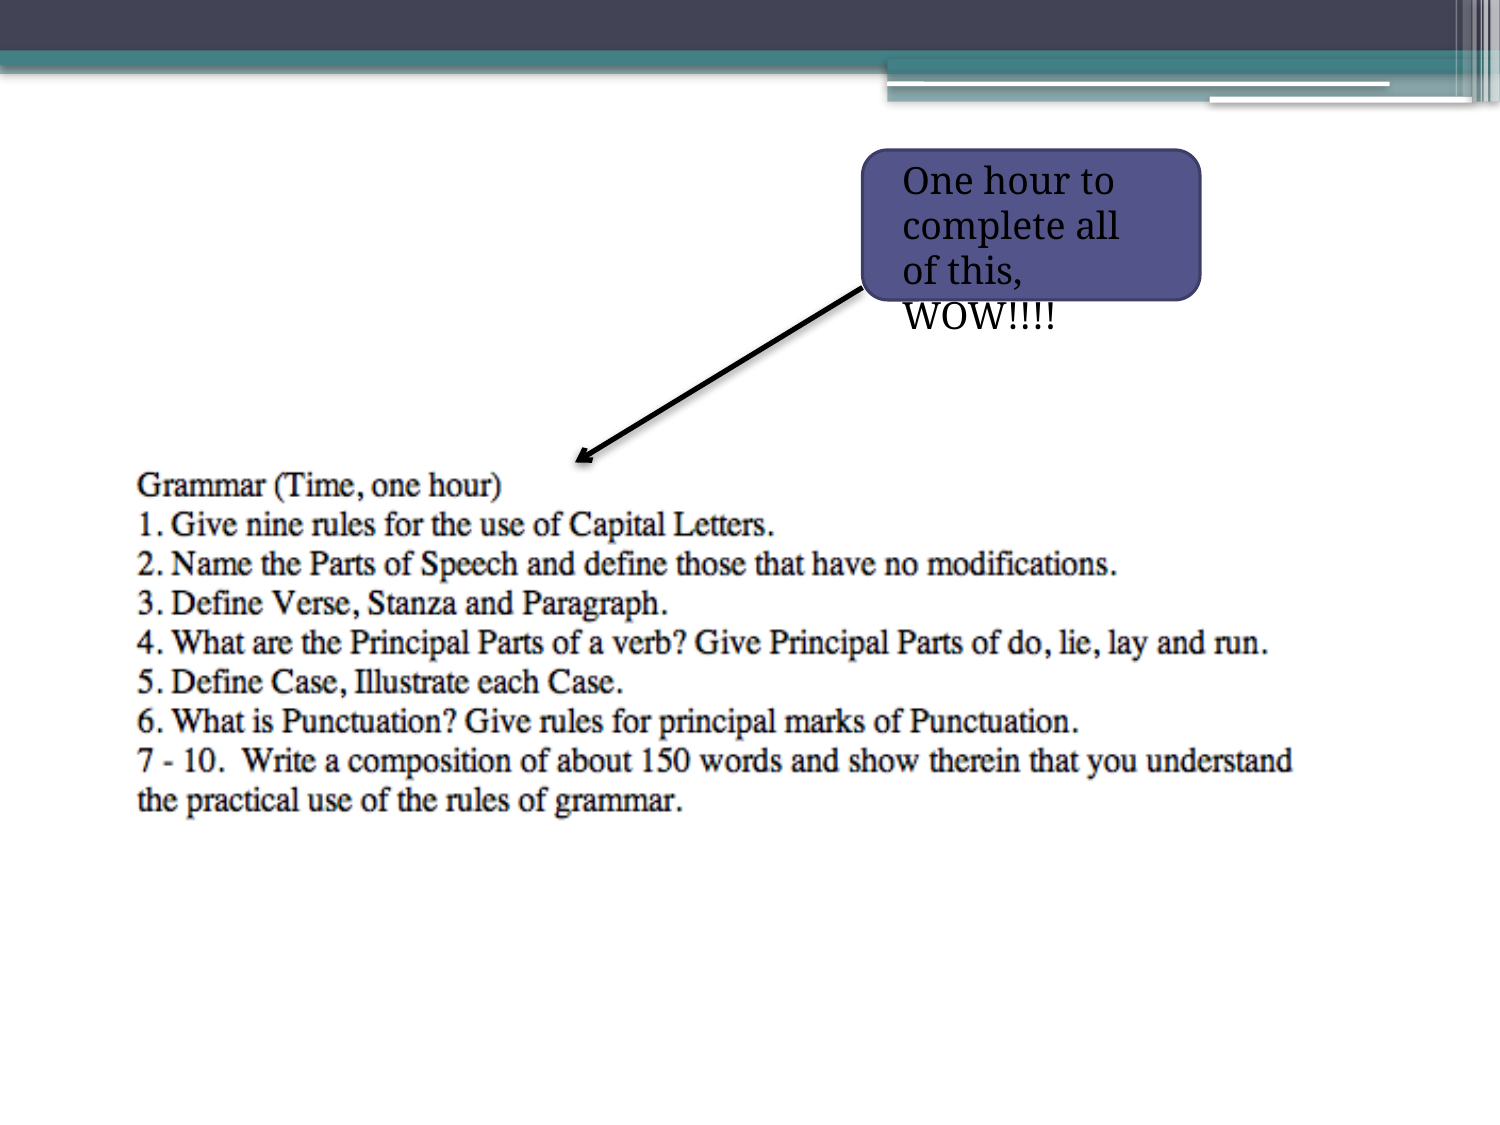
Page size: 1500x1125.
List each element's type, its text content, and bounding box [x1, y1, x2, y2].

text_box [10, 0, 651, 100]
picture [124, 462, 1301, 826]
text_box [574, 287, 863, 463]
text_box One hour to complete all of this, WOW!!!! [887, 149, 1175, 345]
text_box [860, 148, 1202, 302]
